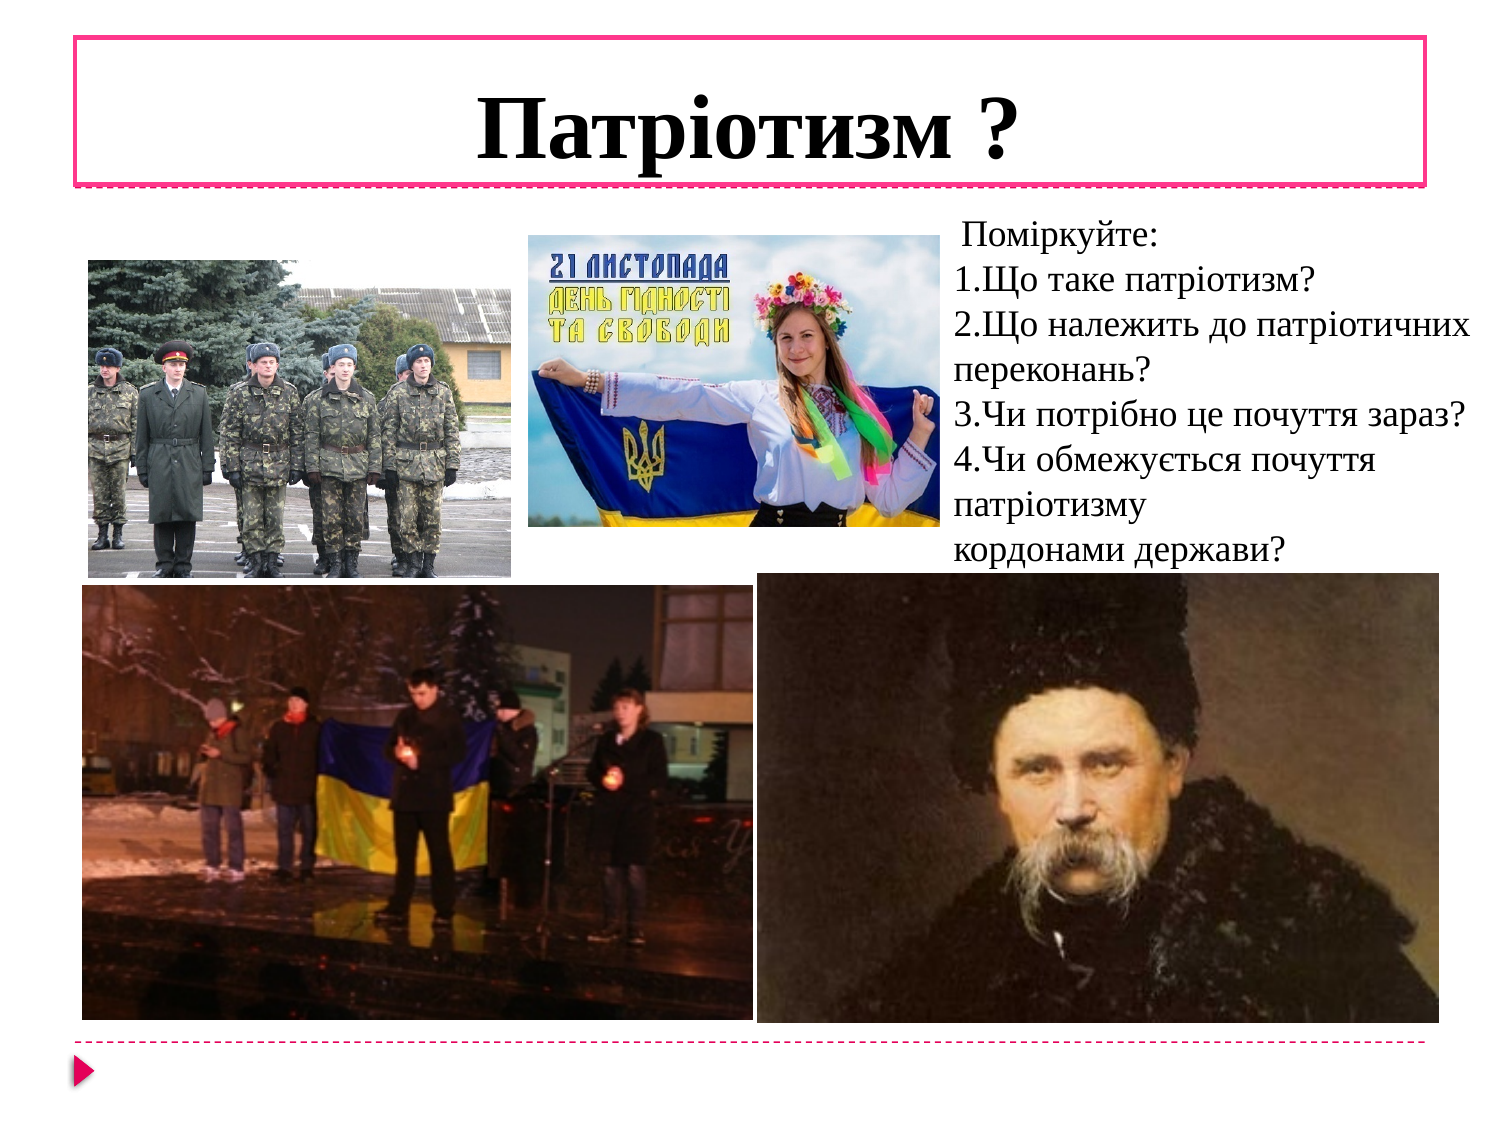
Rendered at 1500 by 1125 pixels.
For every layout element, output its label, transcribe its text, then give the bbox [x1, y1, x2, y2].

picture [757, 573, 1439, 1023]
picture [88, 260, 511, 578]
picture [527, 235, 941, 528]
picture [81, 585, 753, 1020]
text_box Поміркуйте: 1.Що таке патріотизм? 2.Що належить до патріотичних переконань? 3.Чи потрібно це почуття зараз? 4.Чи обмежується почуття патріотизму кордонами держави? [939, 201, 1500, 606]
title Патріотизм ? [73, 35, 1427, 187]
